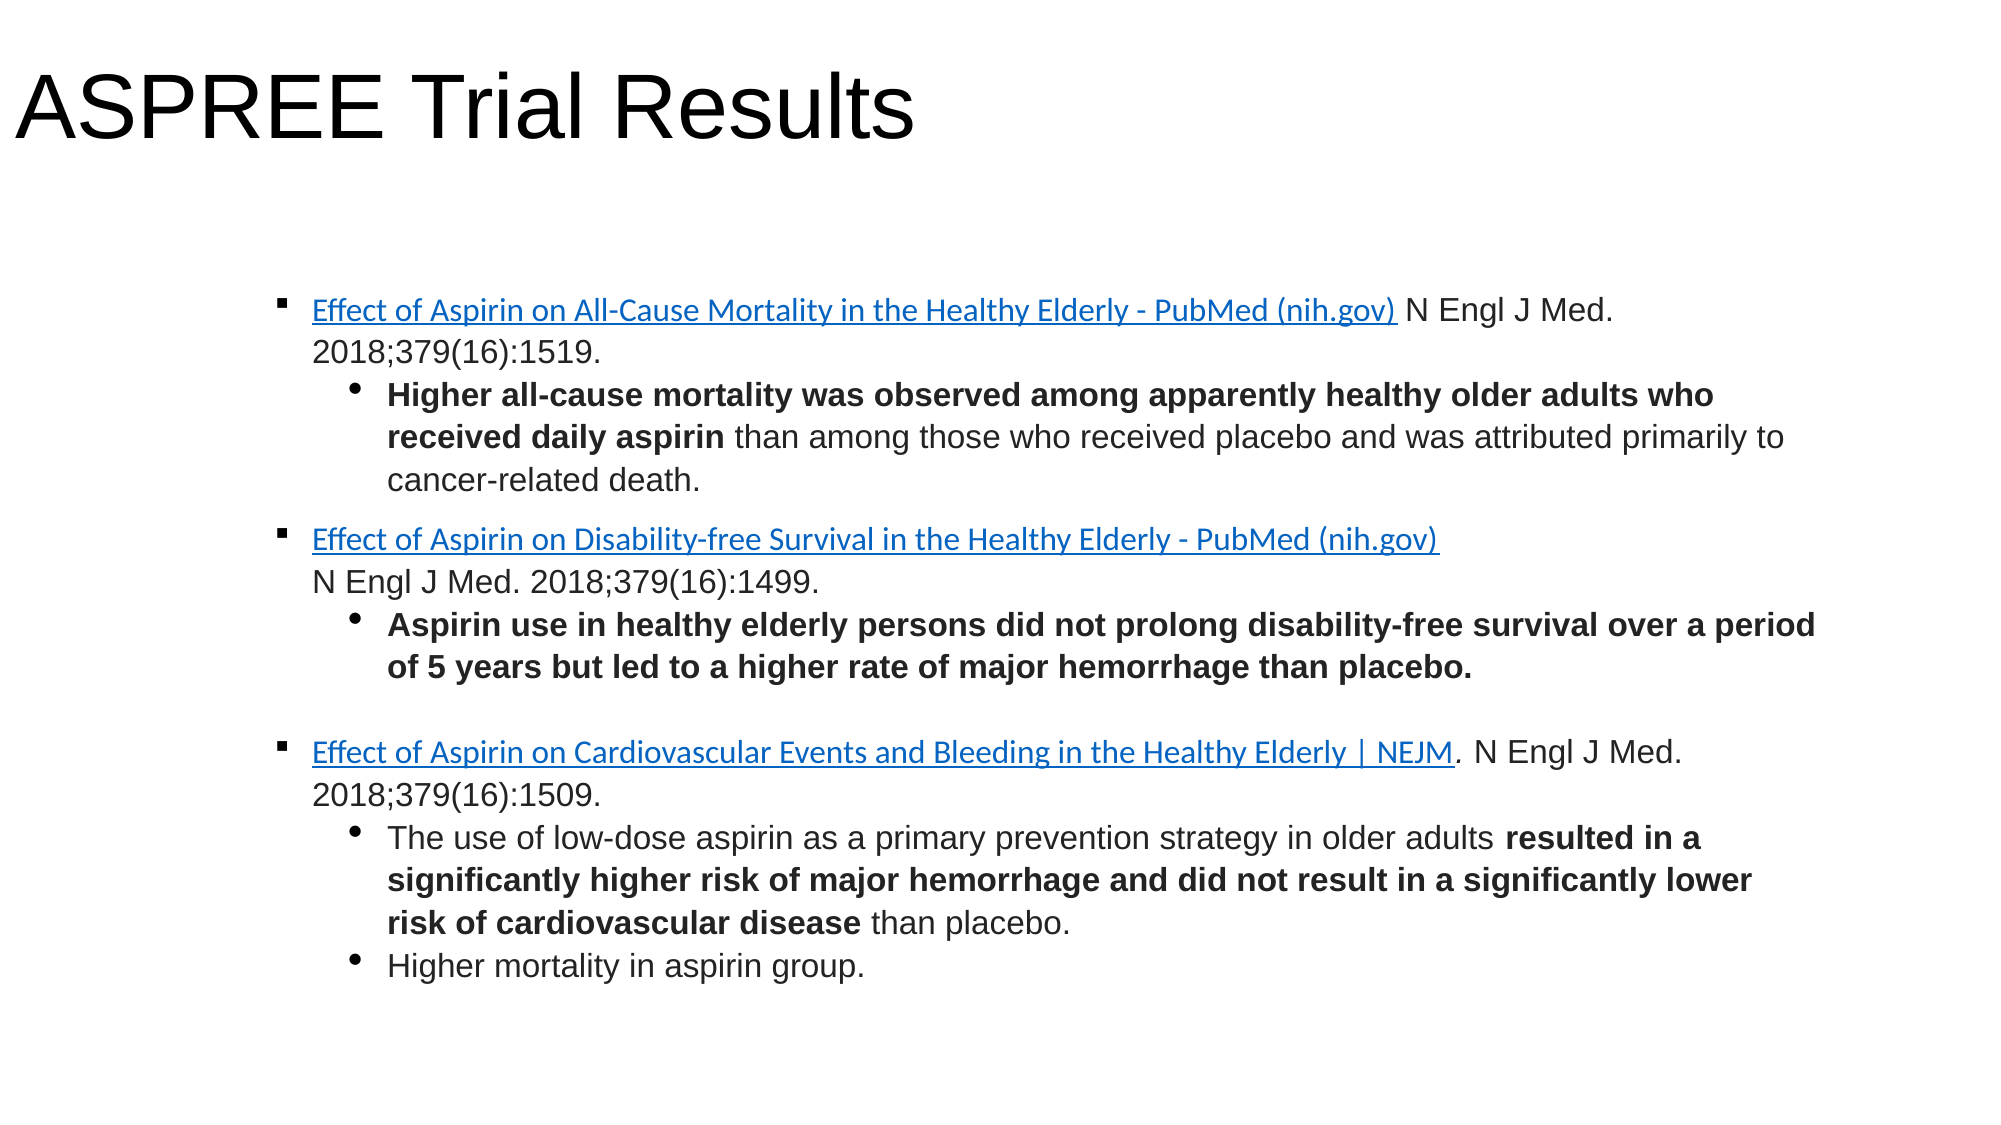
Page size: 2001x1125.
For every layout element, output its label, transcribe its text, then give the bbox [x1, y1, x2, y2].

list Effect of Aspirin on All-Cause Mortality in the Healthy Elderly - PubMed (nih.gov) N Engl J Med. 2018;379(16):1519. Higher all-cause mortality was observed among apparently healthy older adults who received daily aspirin than among those who received placebo and was attributed primarily to cancer-related death. Effect of Aspirin on Disability-free Survival in the Healthy Elderly - PubMed (nih.gov) N Engl J Med. 2018;379(16):1499. Aspirin use in healthy elderly persons did not prolong disability-free survival over a period of 5 years but led to a higher rate of major hemorrhage than placebo. Effect of Aspirin on Cardiovascular Events and Bleeding in the Healthy Elderly | NEJM. N Engl J Med. 2018;379(16):1509. The use of low-dose aspirin as a primary prevention strategy in older adults resulted in a significantly higher risk of major hemorrhage and did not result in a significantly lower risk of cardiovascular disease than placebo. Higher mortality in aspirin group. [109, 237, 1835, 1098]
title ASPREE Trial Results [0, 0, 1725, 218]
